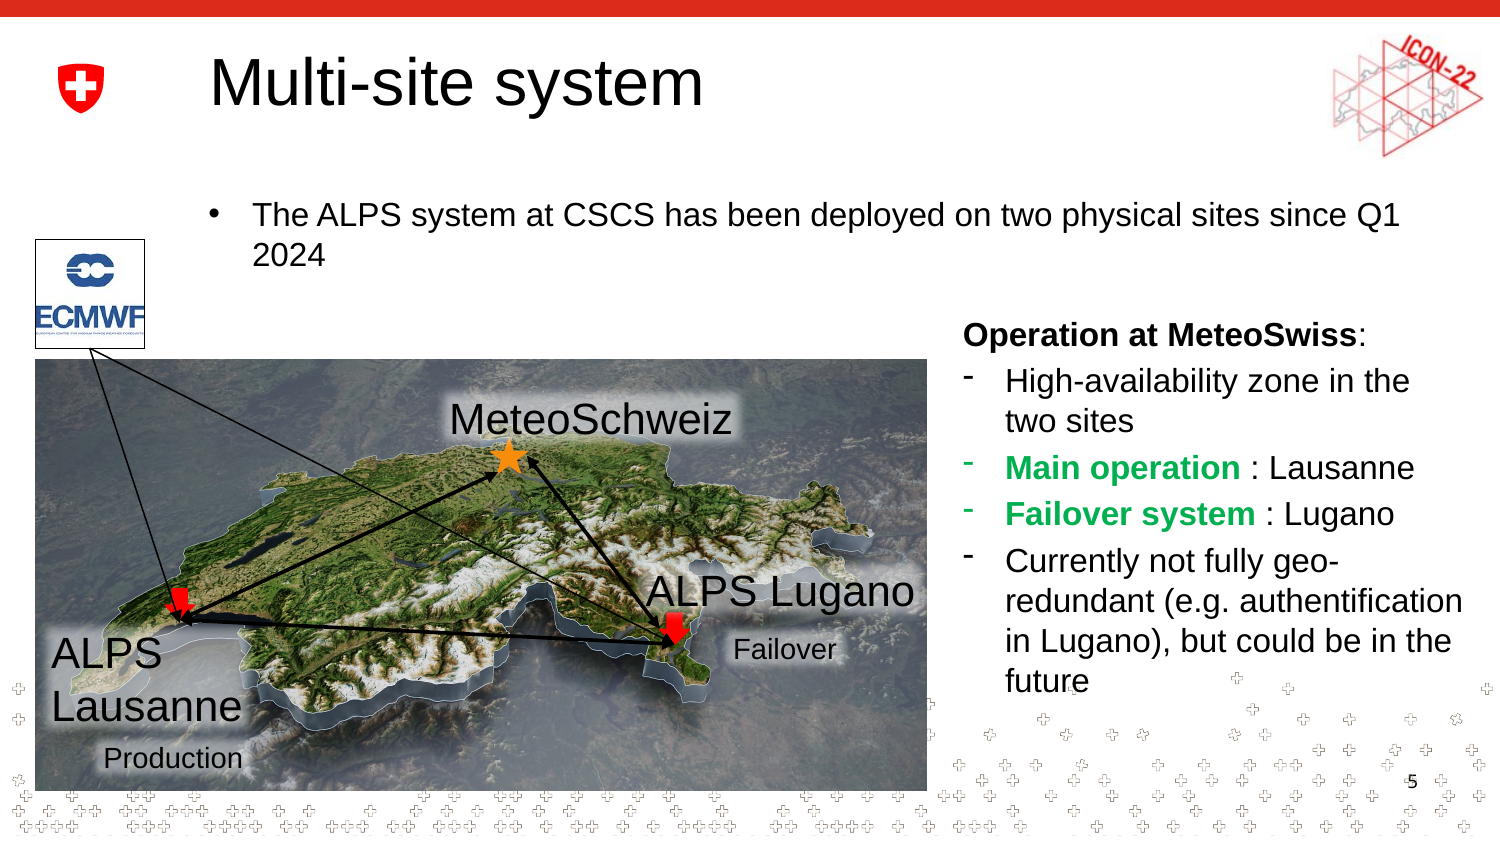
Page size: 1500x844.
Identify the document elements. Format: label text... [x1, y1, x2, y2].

picture [1326, 33, 1484, 160]
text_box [34, 239, 932, 792]
list The ALPS system at CSCS has been deployed on two physical sites since Q1 2024 [193, 185, 1438, 305]
title Multi-site system [194, 31, 1428, 148]
picture [12, 667, 1493, 836]
text_box Operation at MeteoSwiss: High-availability zone in the two sites Main operation : Lausanne Failover system : Lugano Currently not fully geo-redundant (e.g. authentification in Lugano), but could be in the future [937, 305, 1484, 713]
